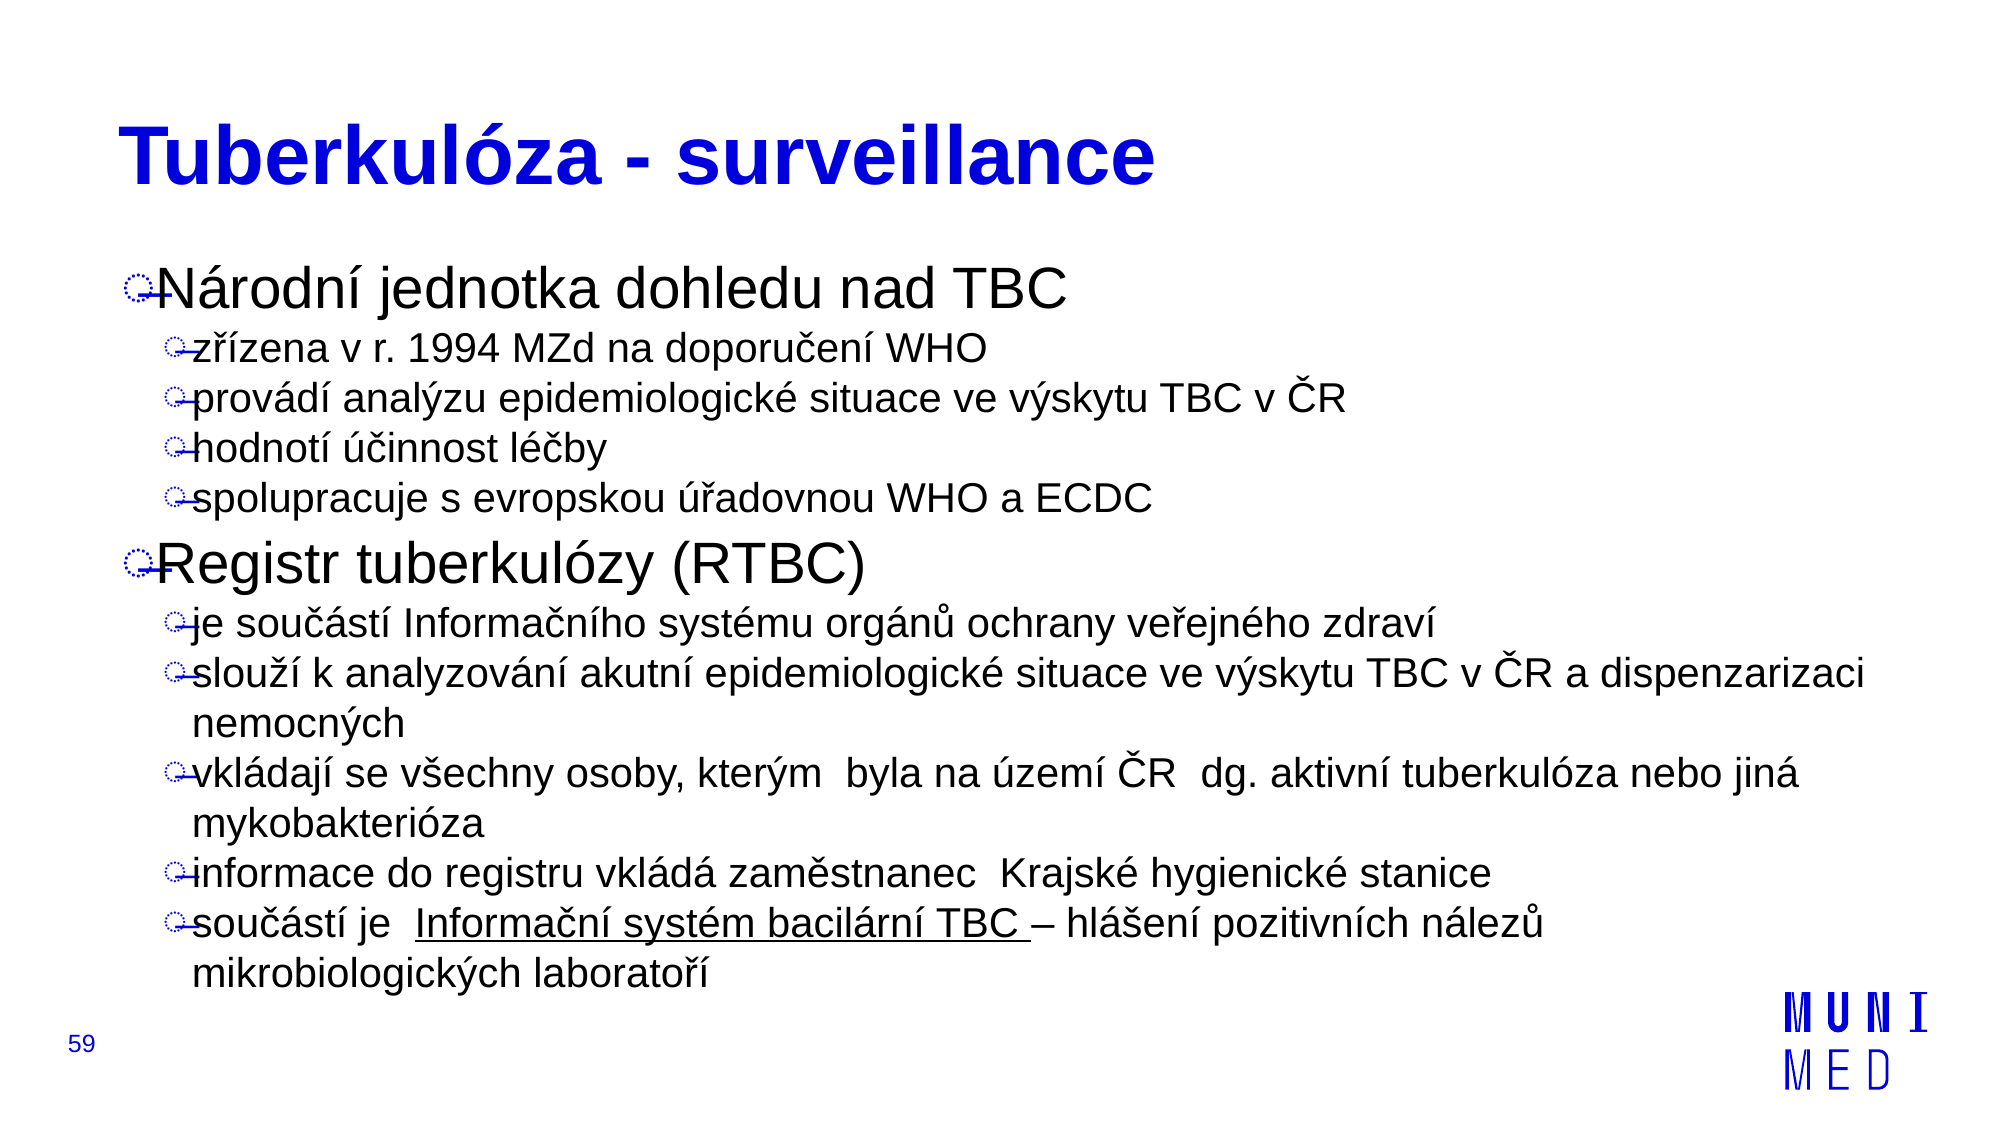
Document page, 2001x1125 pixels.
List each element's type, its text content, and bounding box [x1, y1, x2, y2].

list Národní jednotka dohledu nad TBC zřízena v r. 1994 MZd na doporučení WHO provádí analýzu epidemiologické situace ve výskytu TBC v ČR hodnotí účinnost léčby spolupracuje s evropskou úřadovnou WHO a ECDC Registr tuberkulózy (RTBC) je součástí Informačního systému orgánů ochrany veřejného zdraví slouží k analyzování akutní epidemiologické situace ve výskytu TBC v ČR a dispenzarizaci nemocných vkládají se všechny osoby, kterým byla na území ČR dg. aktivní tuberkulóza nebo jiná mykobakterióza informace do registru vkládá zaměstnanec Krajské hygienické stanice součástí je Informační systém bacilární TBC – hlášení pozitivních nálezů mikrobiologických laboratoří [109, 245, 1874, 925]
slide_number 59 [67, 1021, 110, 1063]
title Tuberkulóza - surveillance [118, 118, 1883, 193]
